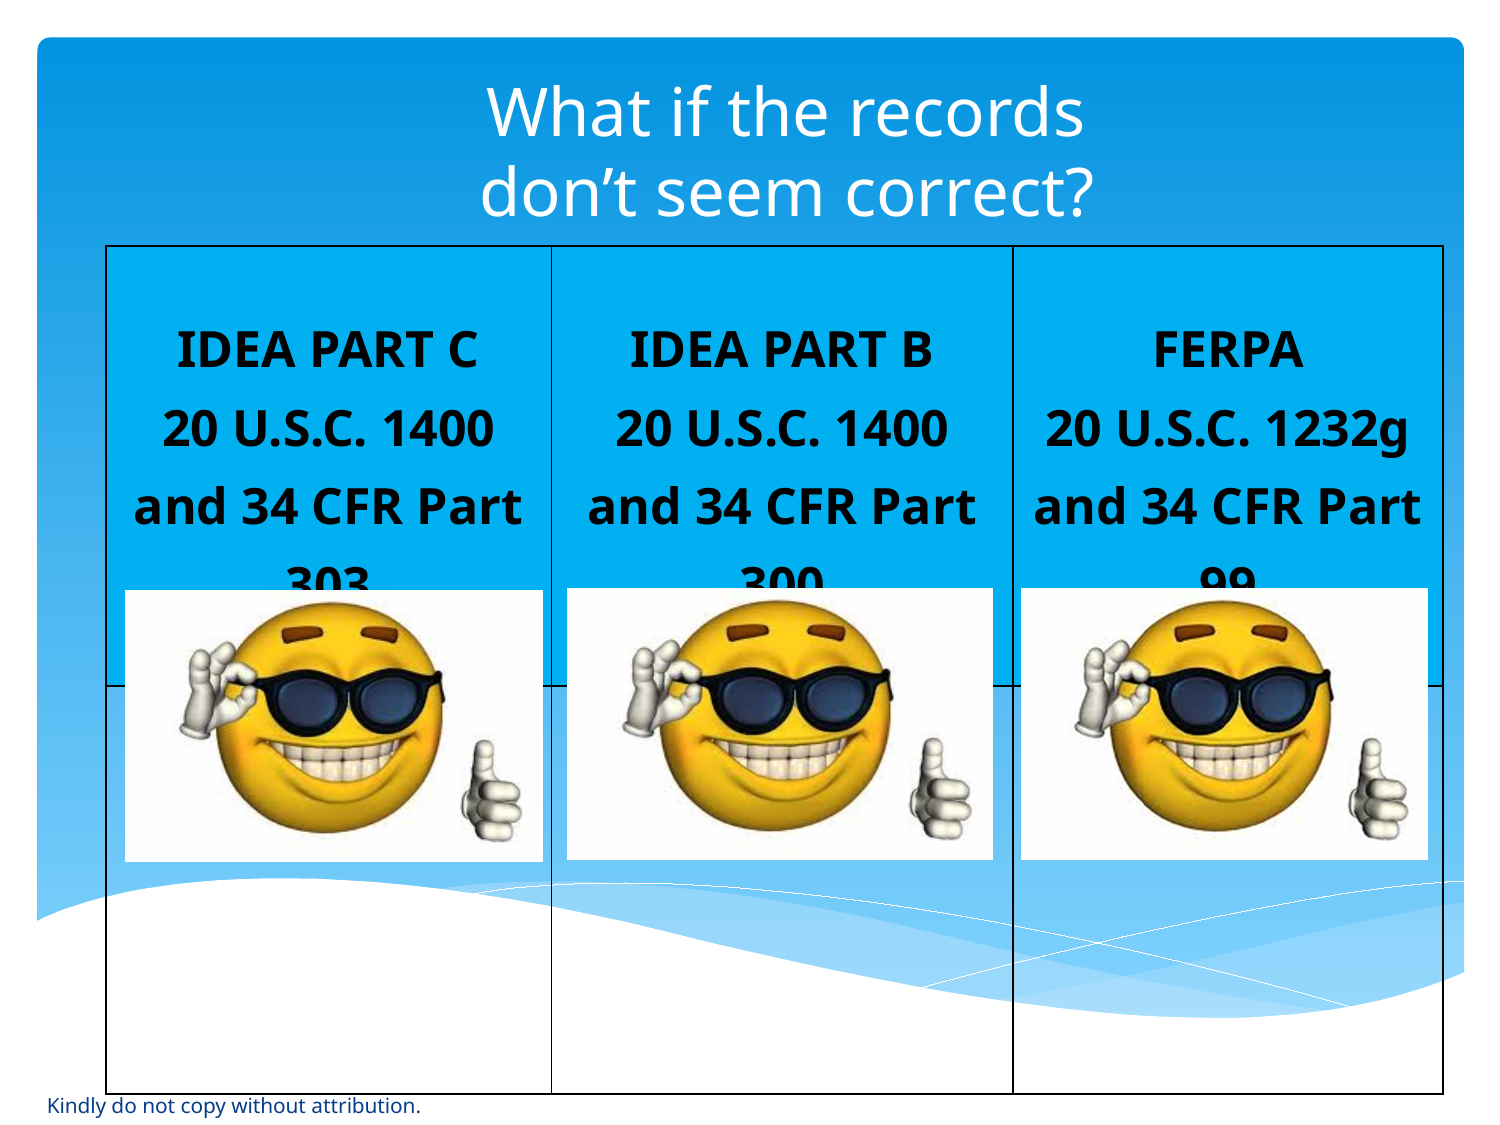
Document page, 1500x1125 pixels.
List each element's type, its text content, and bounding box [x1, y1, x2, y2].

table_header IDEA PART C 20 U.S.C. 1400 and 34 CFR Part 303 [107, 247, 551, 685]
picture [566, 588, 993, 861]
table_header FERPA 20 U.S.C. 1232g and 34 CFR Part 99 [1014, 247, 1442, 685]
footer Kindly do not copy without attribution. [31, 1065, 653, 1125]
table_cell [552, 687, 1012, 1093]
text_box What if the records don’t seem correct? [149, 59, 1425, 238]
picture [1021, 588, 1429, 861]
picture [124, 590, 544, 862]
table_cell [107, 687, 551, 1065]
table_cell [1014, 687, 1442, 1093]
table_header IDEA PART B 20 U.S.C. 1400 and 34 CFR Part 300 [552, 247, 1012, 685]
